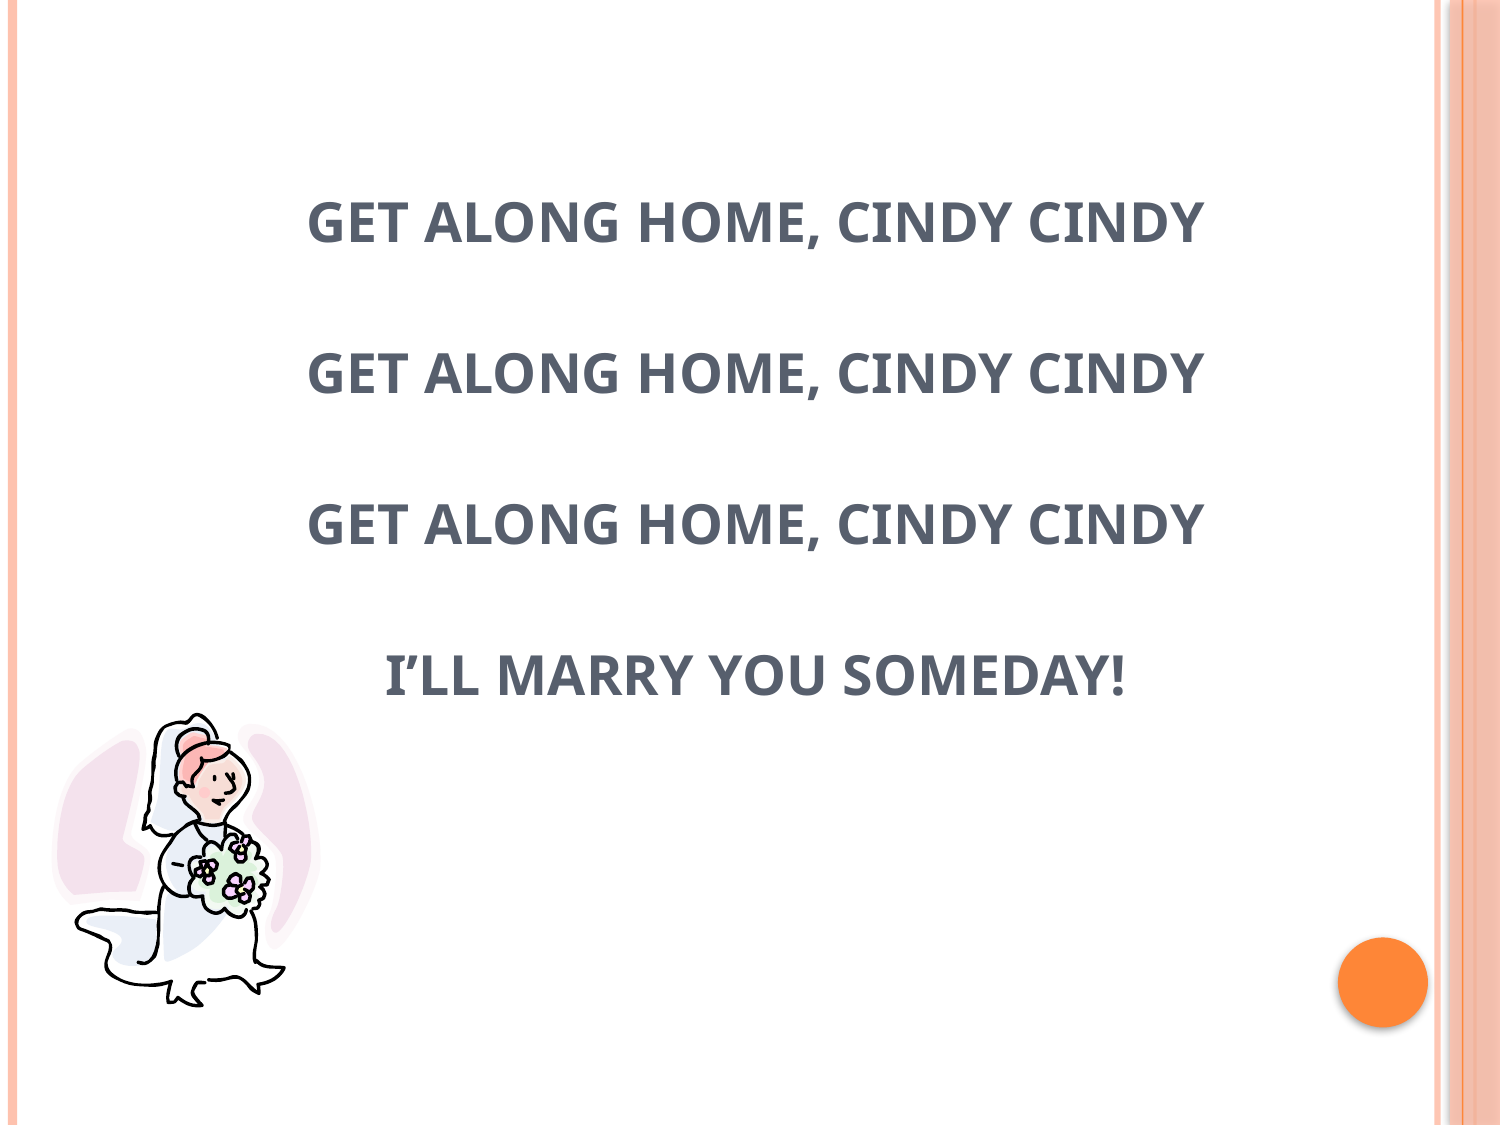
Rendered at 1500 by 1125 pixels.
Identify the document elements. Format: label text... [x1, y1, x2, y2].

picture [49, 711, 322, 1009]
title Get along home, Cindy Cindy Get along home, Cindy Cindy Get along home, Cindy Cindy I’ll marry you someday! [87, 99, 1425, 813]
